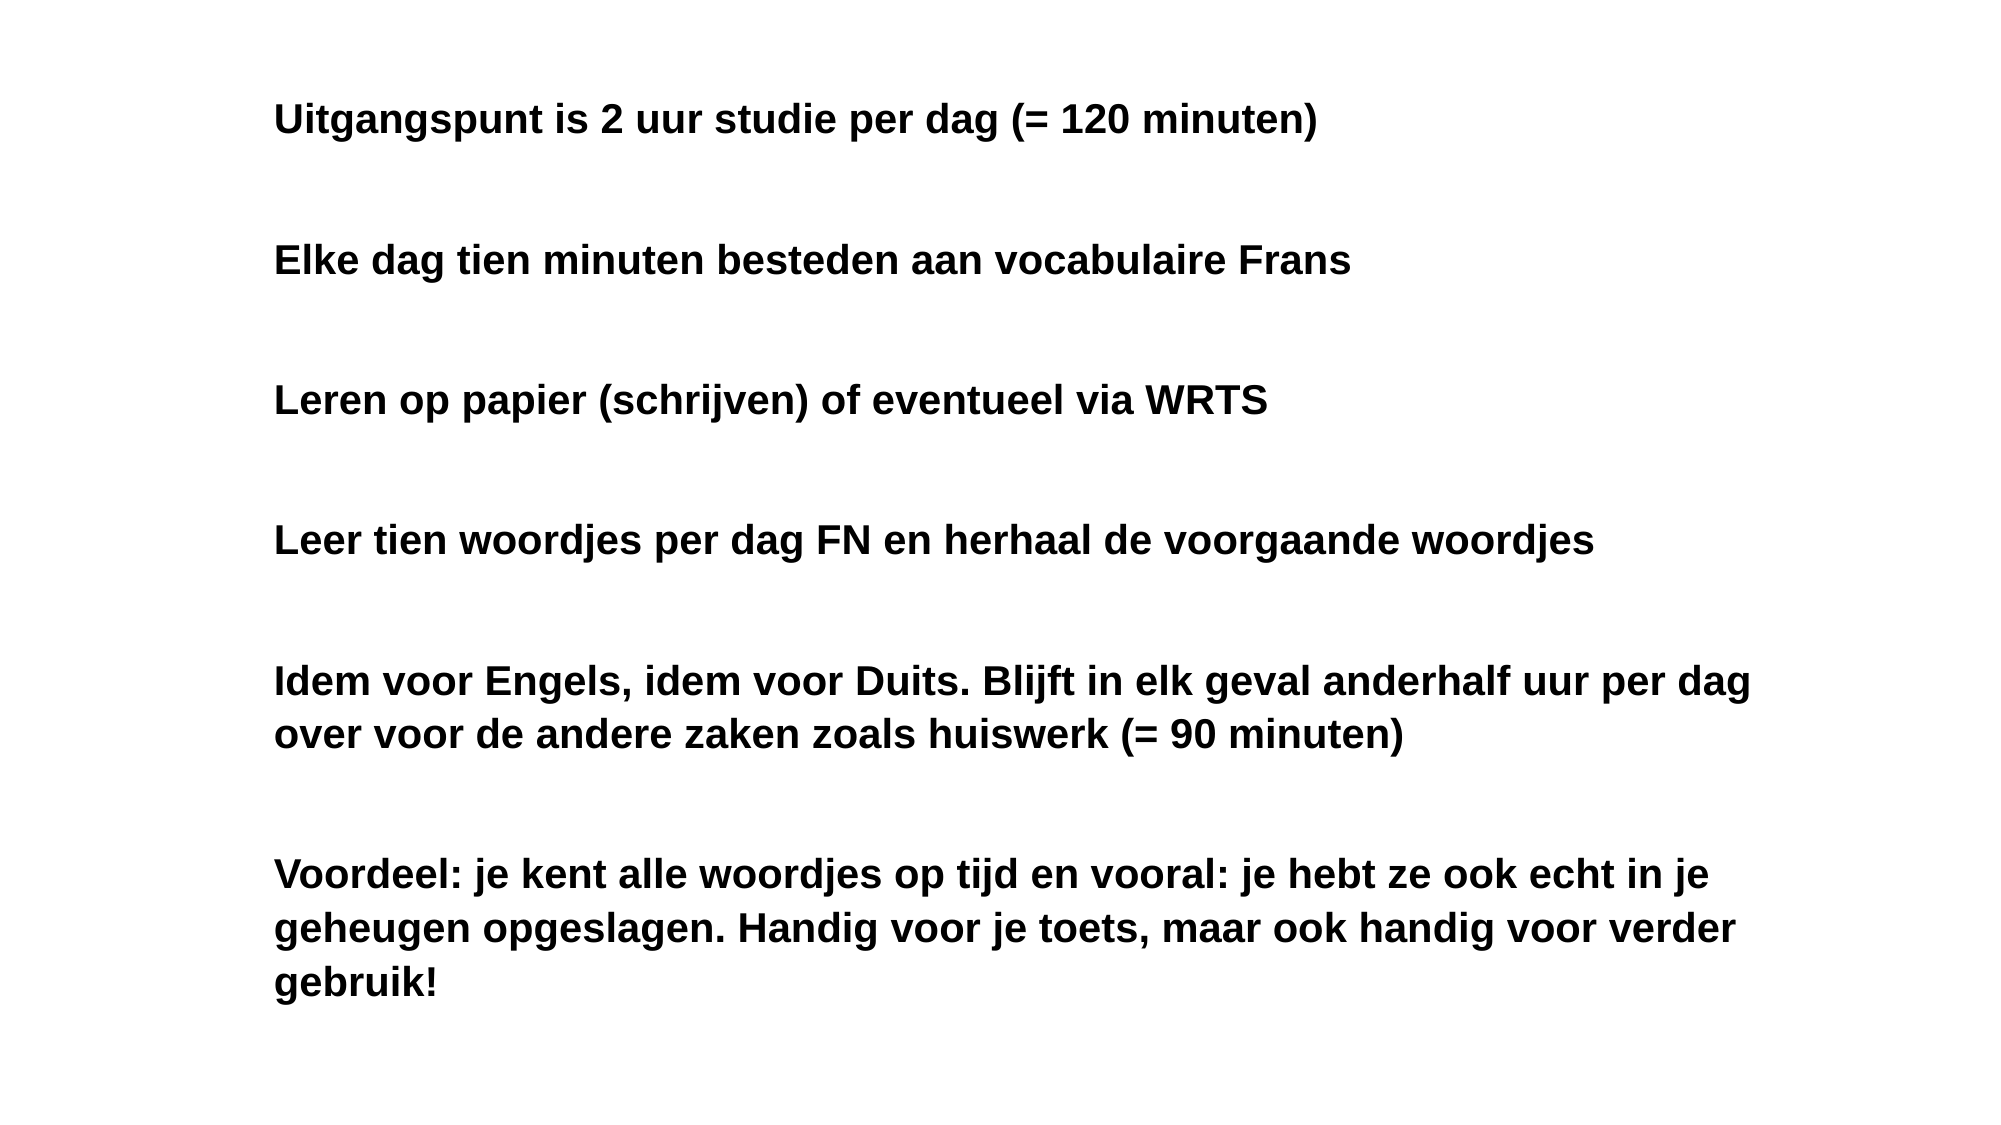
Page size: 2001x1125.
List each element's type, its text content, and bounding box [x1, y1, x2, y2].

text_box Uitgangspunt is 2 uur studie per dag (= 120 minuten) Elke dag tien minuten besteden aan vocabulaire Frans Leren op papier (schrijven) of eventueel via WRTS Leer tien woordjes per dag FN en herhaal de voorgaande woordjes Idem voor Engels, idem voor Duits. Blijft in elk geval anderhalf uur per dag over voor de andere zaken zoals huiswerk (= 90 minuten) Voordeel: je kent alle woordjes op tijd en vooral: je hebt ze ook echt in je geheugen opgeslagen. Handig voor je toets, maar ook handig voor verder gebruik! [259, 81, 1822, 1012]
